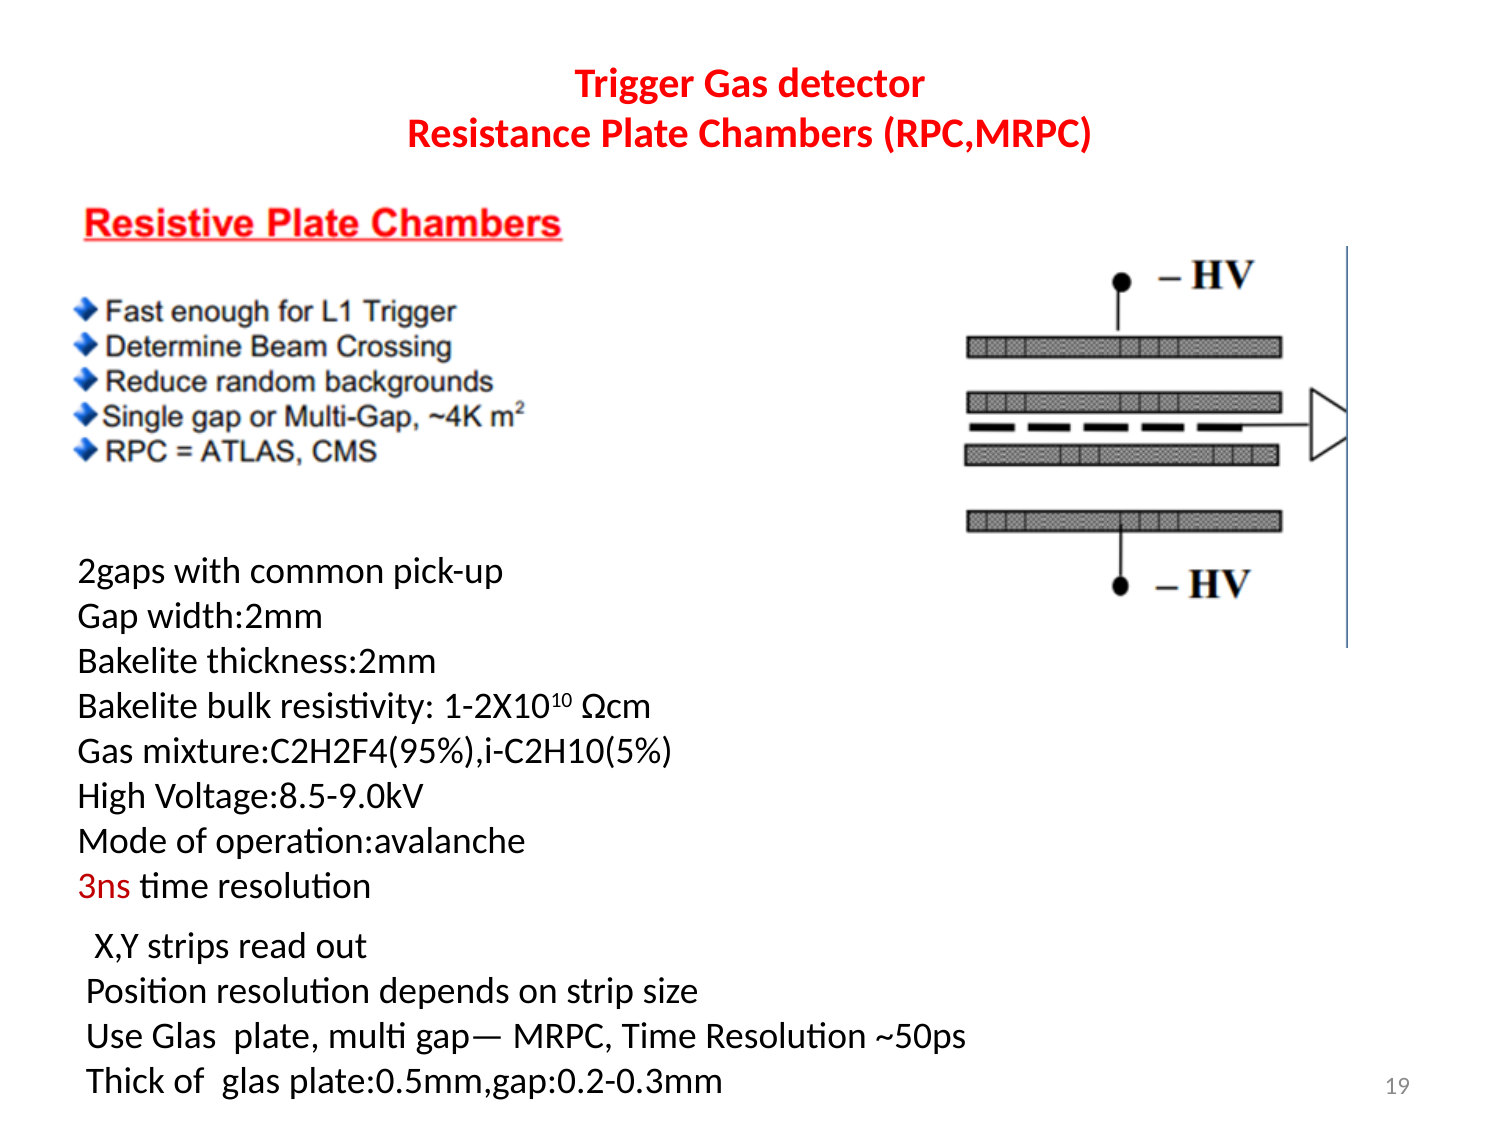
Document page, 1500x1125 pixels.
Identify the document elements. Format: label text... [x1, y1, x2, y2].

text_box X,Y strips read out Position resolution depends on strip size Use Glas plate, multi gap— MRPC, Time Resolution ~50ps Thick of glas plate:0.5mm,gap:0.2-0.3mm [71, 913, 983, 1109]
slide_number 19 [1074, 1066, 1425, 1103]
picture [46, 187, 604, 480]
list [46, 187, 774, 926]
title Trigger Gas detector Resistance Plate Chambers (RPC,MRPC) [75, 46, 1425, 164]
picture [902, 245, 1348, 648]
